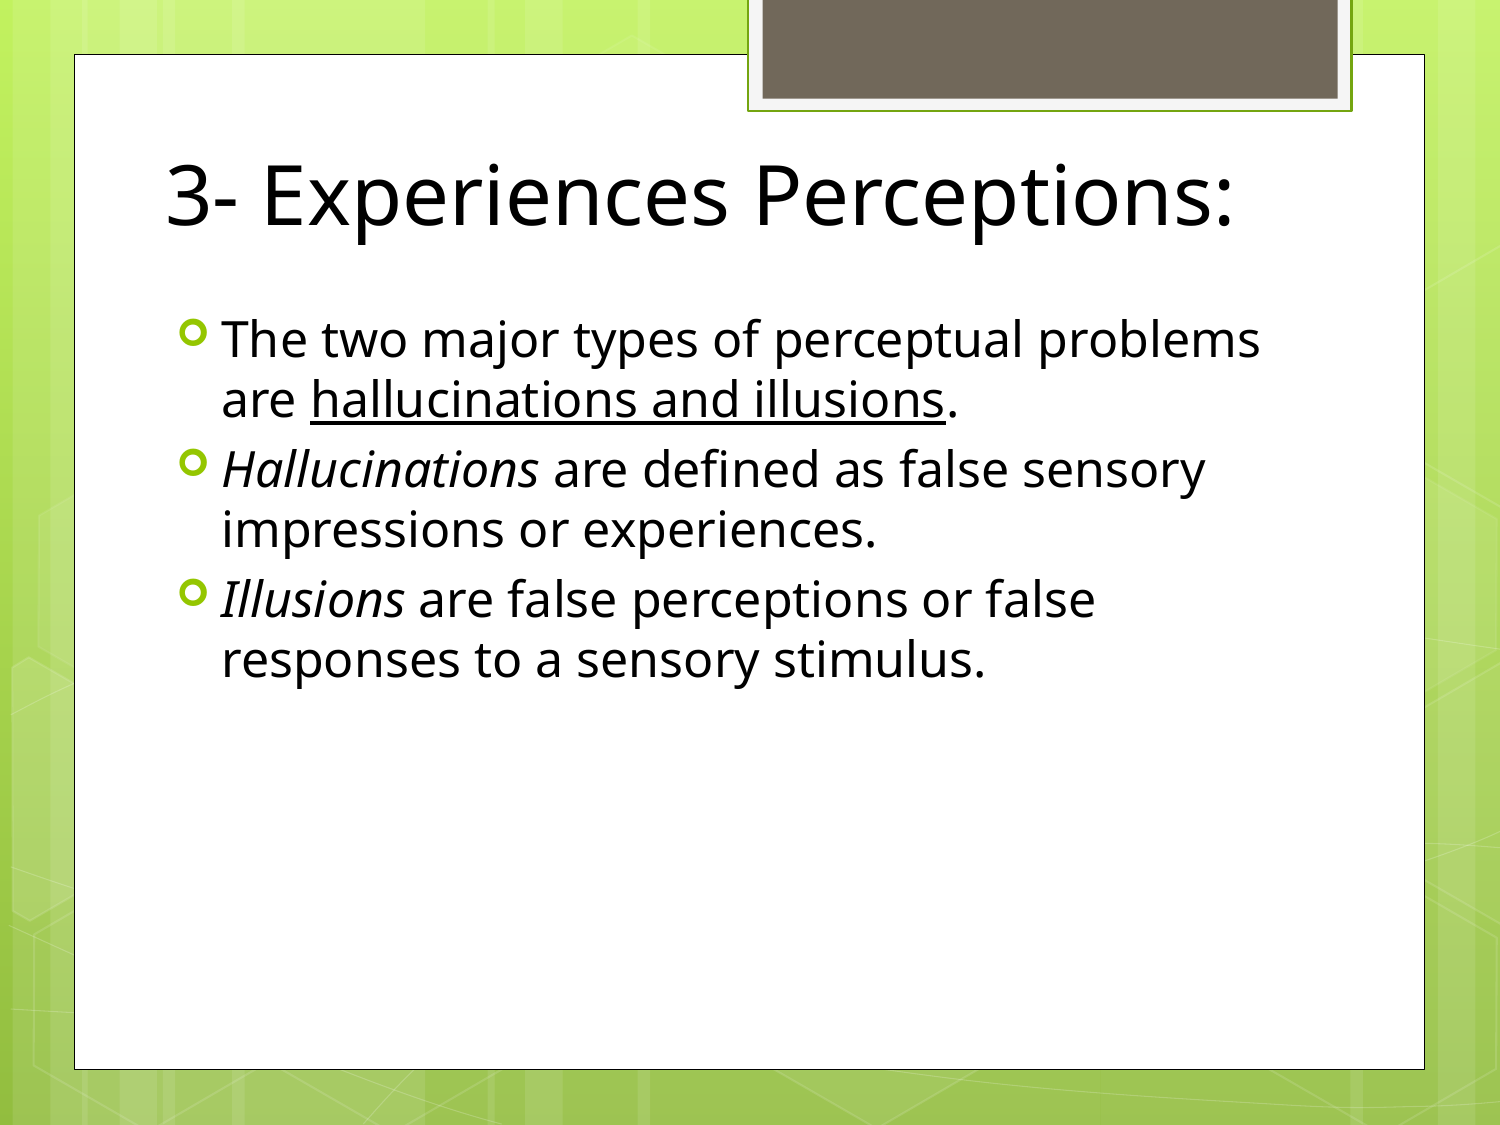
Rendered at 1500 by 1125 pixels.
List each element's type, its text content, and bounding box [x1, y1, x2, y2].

list The two major types of perceptual problems are hallucinations and illusions. Hallucinations are defined as false sensory impressions or experiences. Illusions are false perceptions or false responses to a sensory stimulus. [150, 299, 1350, 1035]
title 3- Experiences Perceptions: [150, 75, 1350, 250]
